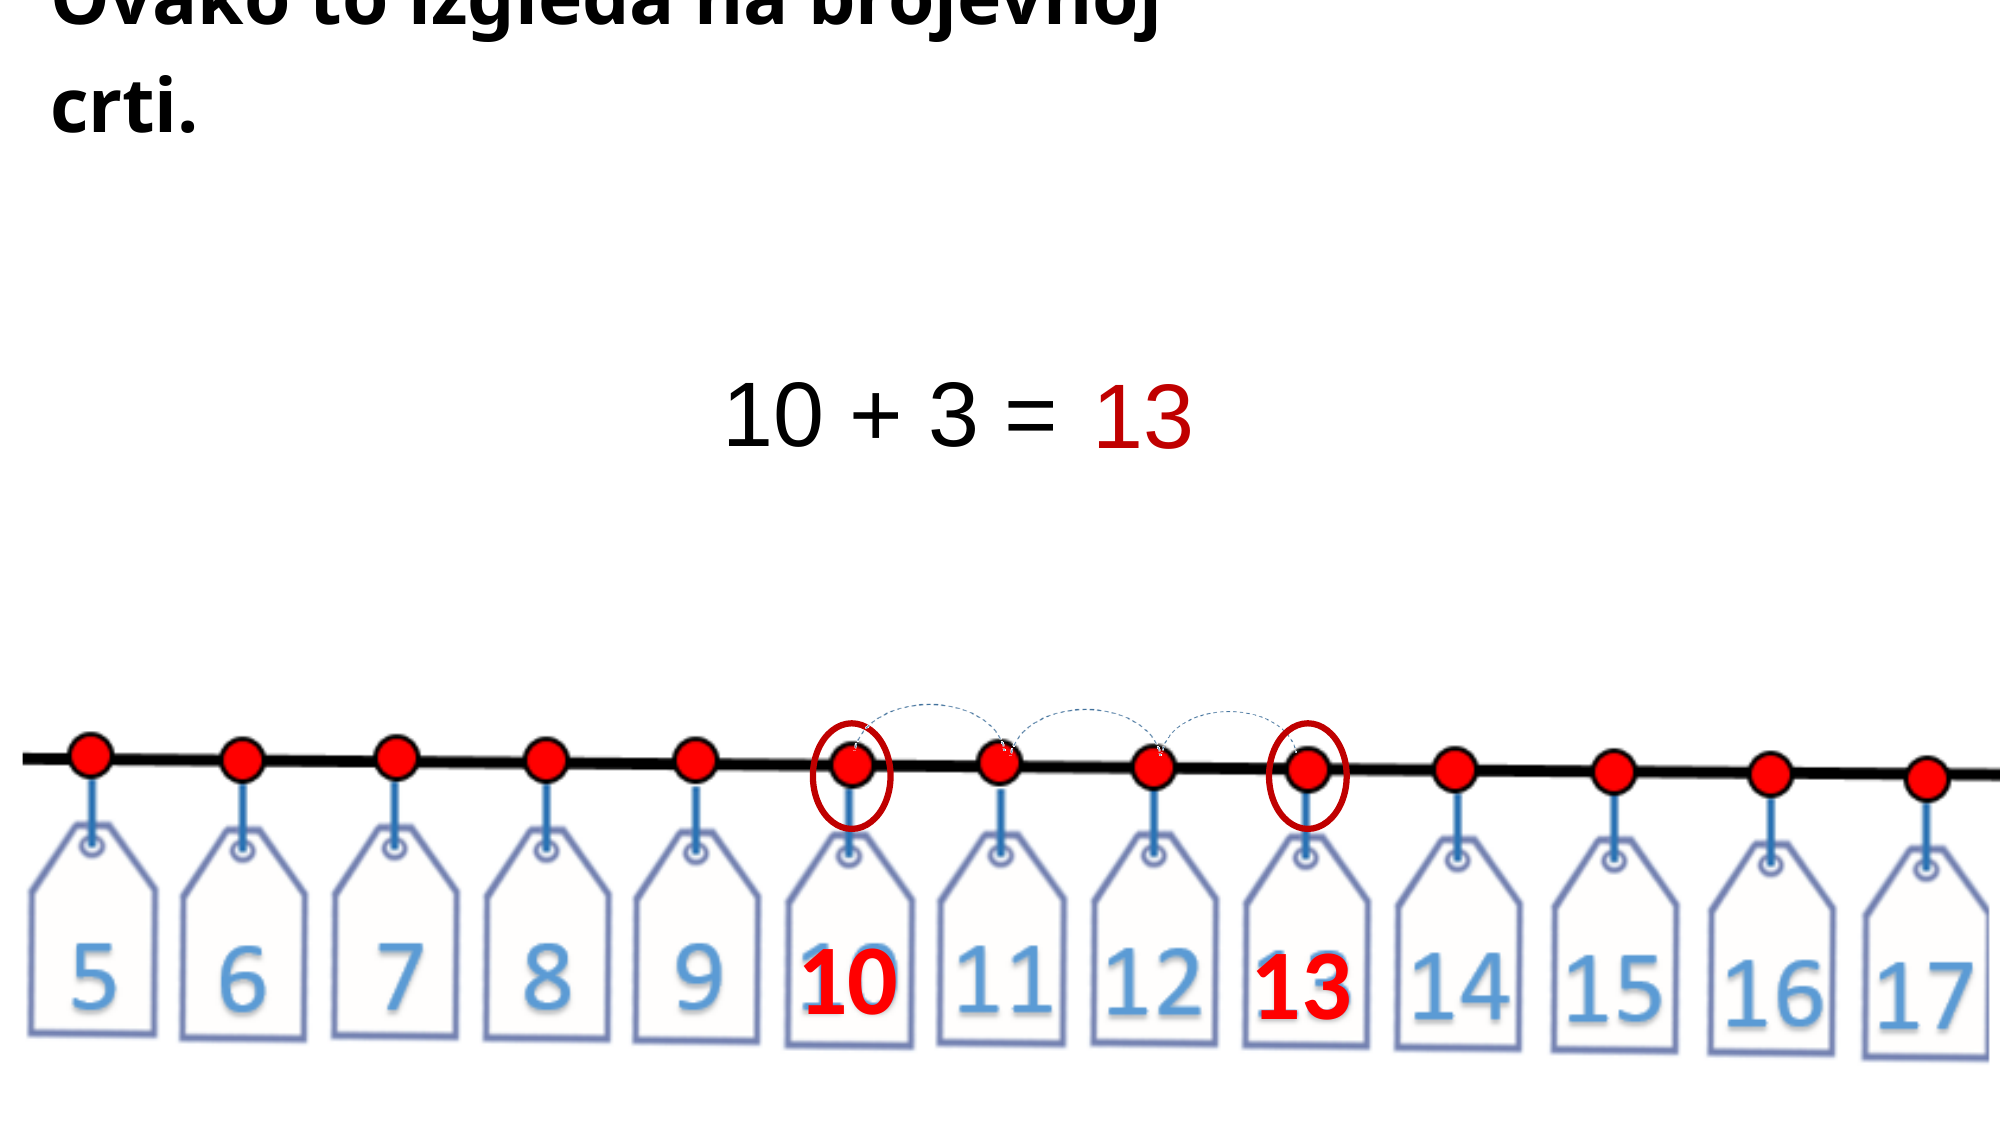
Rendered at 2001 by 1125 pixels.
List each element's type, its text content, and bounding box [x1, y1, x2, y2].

picture [22, 565, 2000, 1125]
text_box 10 + 3 = [707, 347, 1115, 473]
text_box Ovako to izgleda na brojevnoj crti. [35, 61, 1334, 251]
text_box 13 [1078, 349, 1236, 474]
